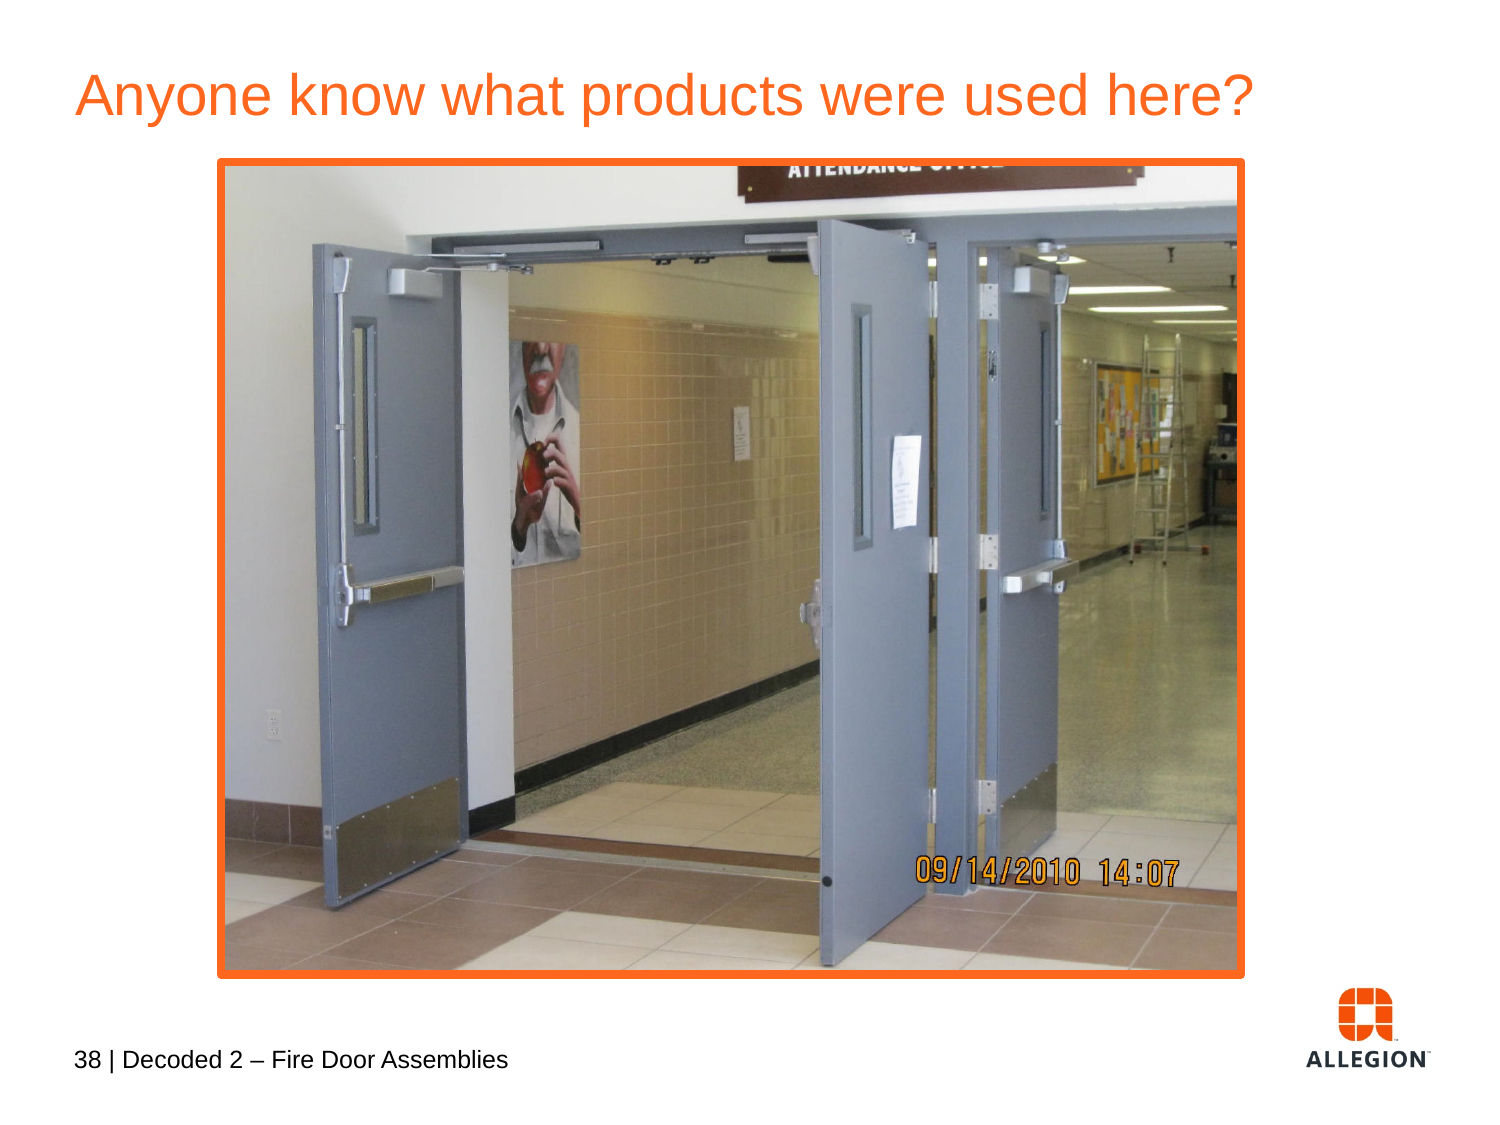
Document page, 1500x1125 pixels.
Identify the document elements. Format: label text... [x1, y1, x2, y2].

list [224, 165, 1238, 971]
title Anyone know what products were used here? [75, 49, 1425, 237]
picture [1302, 984, 1434, 1071]
